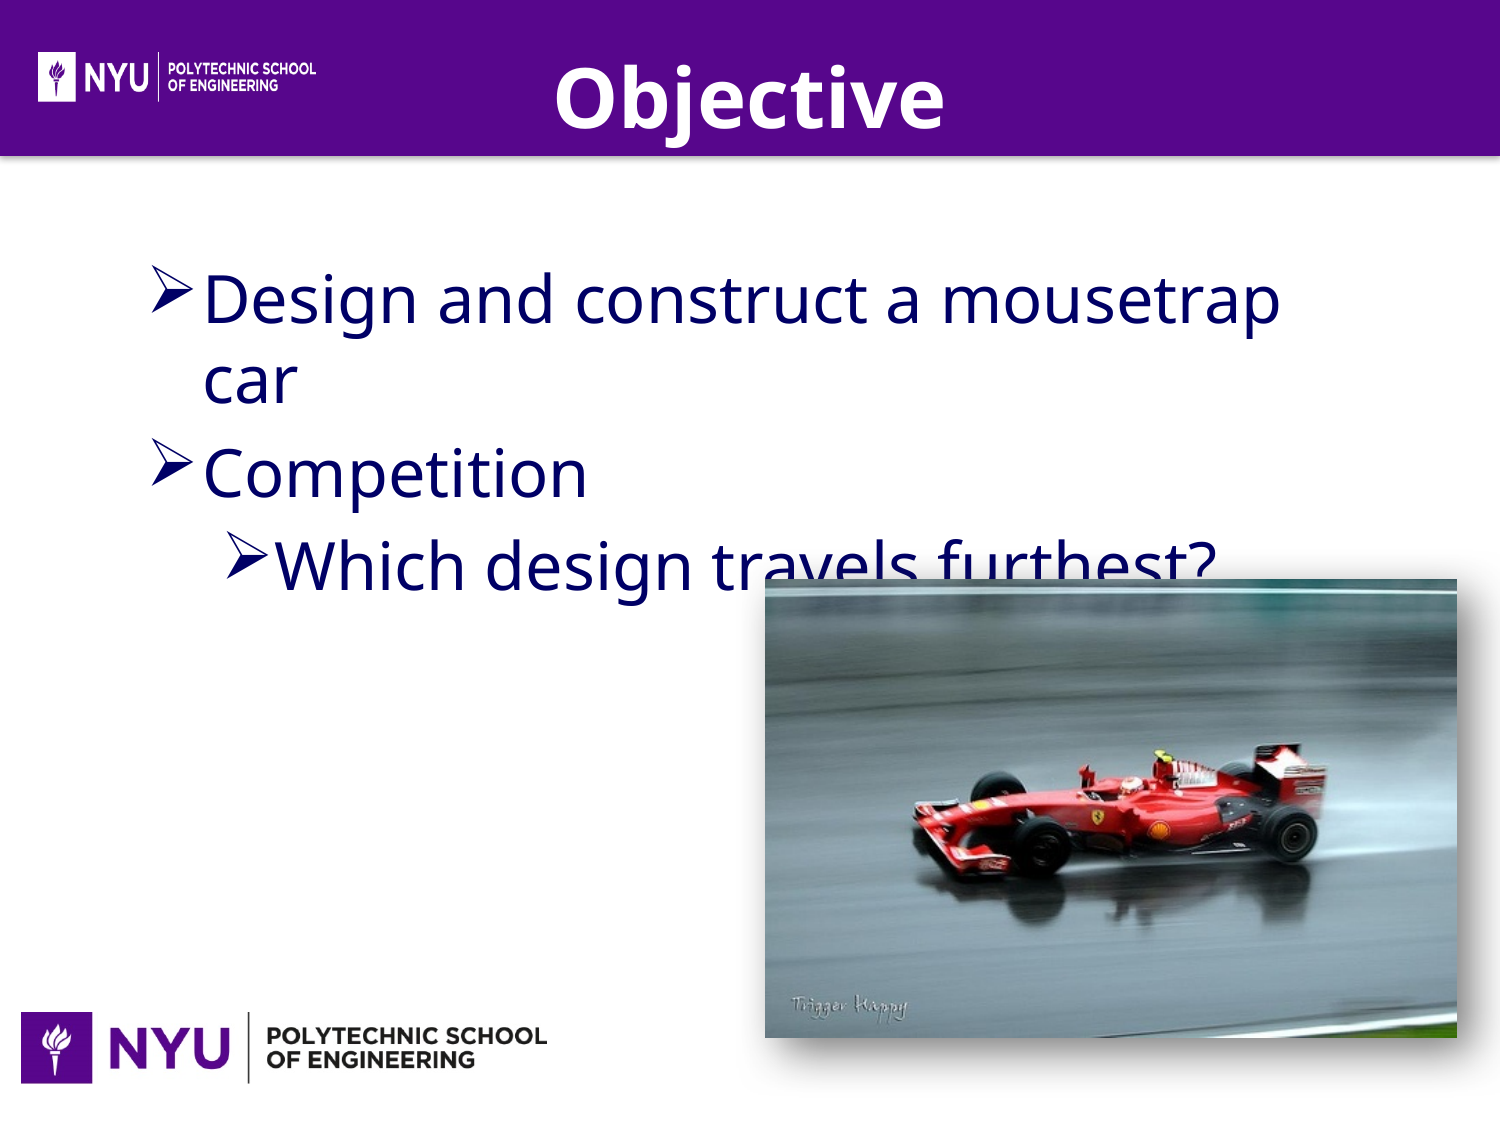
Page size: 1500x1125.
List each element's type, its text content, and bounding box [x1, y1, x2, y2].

picture [21, 1012, 547, 1084]
picture [765, 578, 1457, 1038]
picture [38, 52, 131, 102]
title Objective [131, 37, 1369, 181]
list Design and construct a mousetrap car Competition Which design travels furthest? [131, 249, 1369, 1063]
